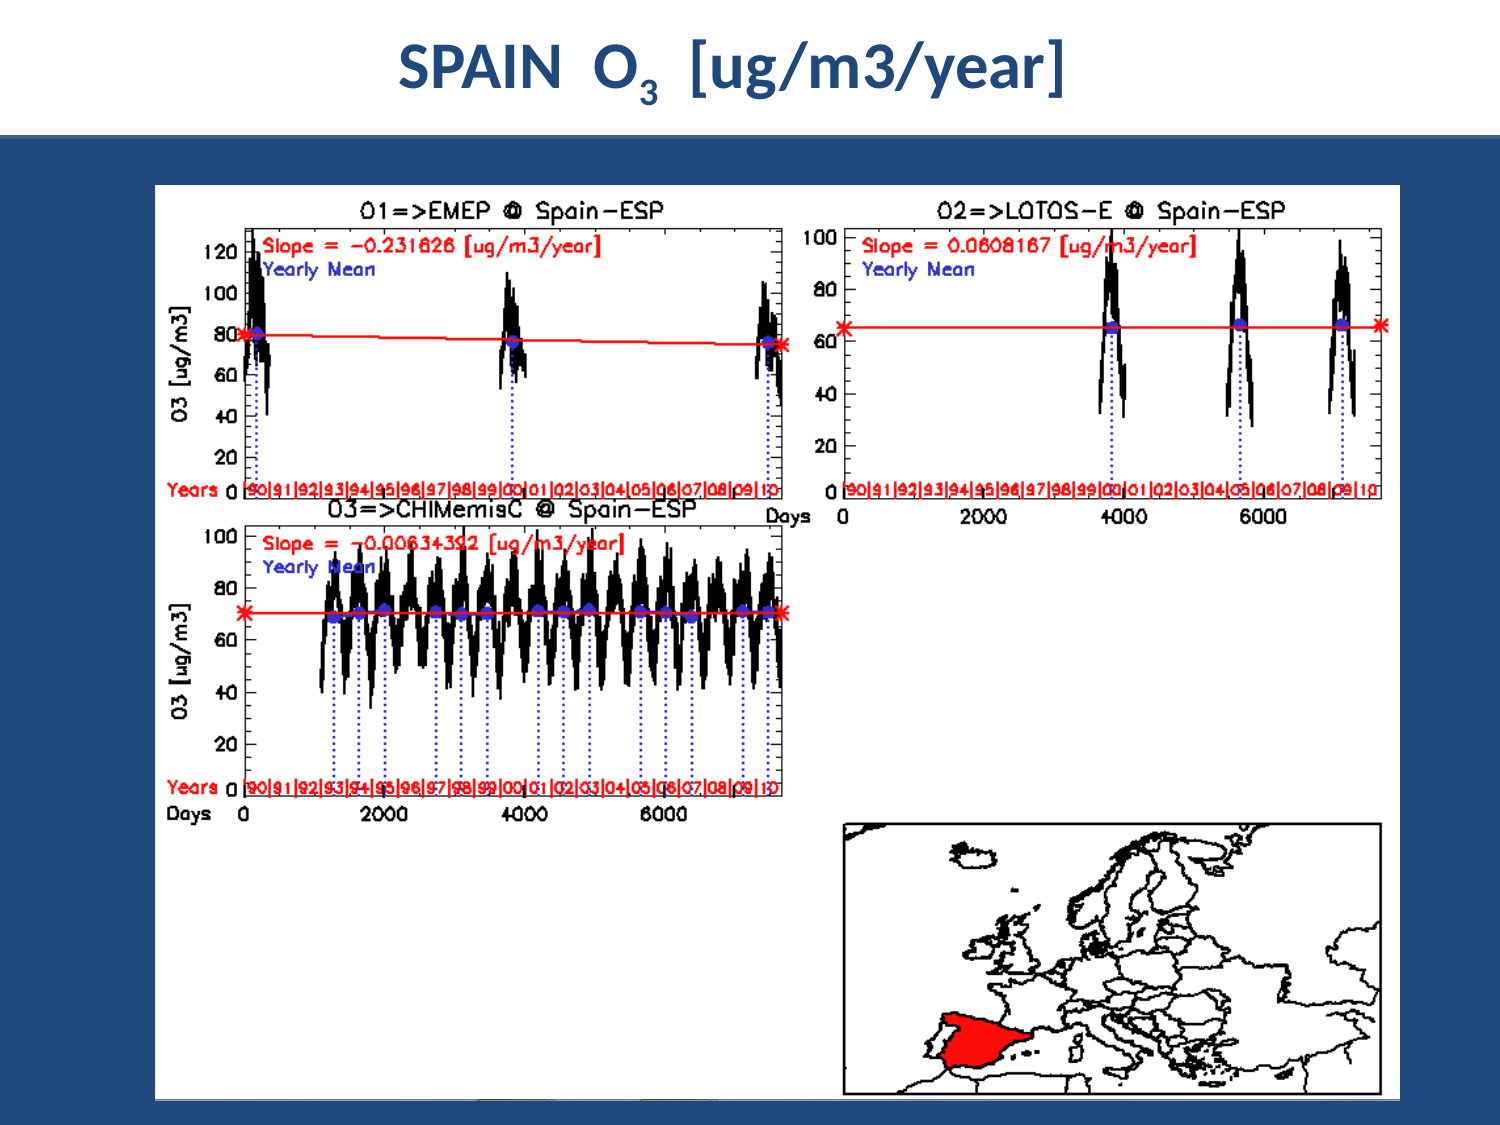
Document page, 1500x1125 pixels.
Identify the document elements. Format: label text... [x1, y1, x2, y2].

text_box SPAIN O3 [ug/m3/year] [384, 14, 1083, 121]
picture [154, 184, 1401, 1101]
text_box [0, 0, 1500, 139]
